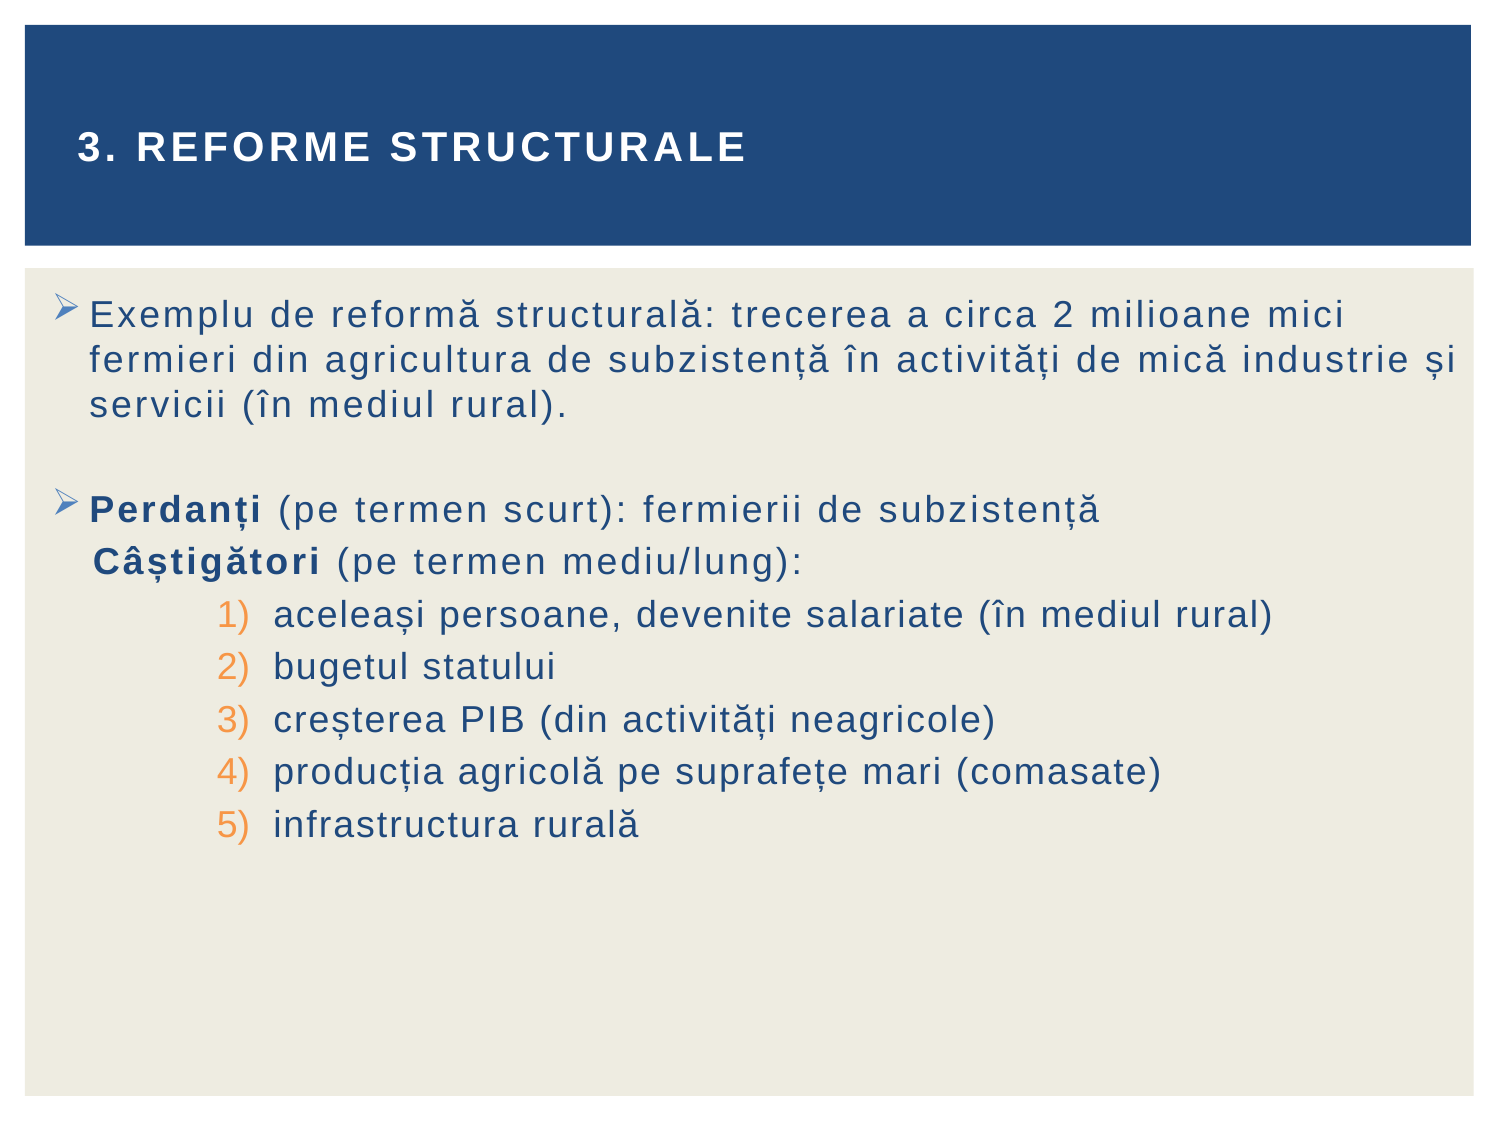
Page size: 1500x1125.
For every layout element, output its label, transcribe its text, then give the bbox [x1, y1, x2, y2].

list Exemplu de reformă structurală: trecerea a circa 2 milioane mici fermieri din agricultura de subzistență în activități de mică industrie și servicii (în mediul rural). Perdanți (pe termen scurt): fermierii de subzistență Câștigători (pe termen mediu/lung): aceleași persoane, devenite salariate (în mediul rural) bugetul statului creșterea PIB (din activități neagricole) producția agricolă pe suprafețe mari (comasate) infrastructura rurală [29, 281, 1500, 1083]
title 3. REFORME STRUCTURALE [62, 58, 1438, 232]
